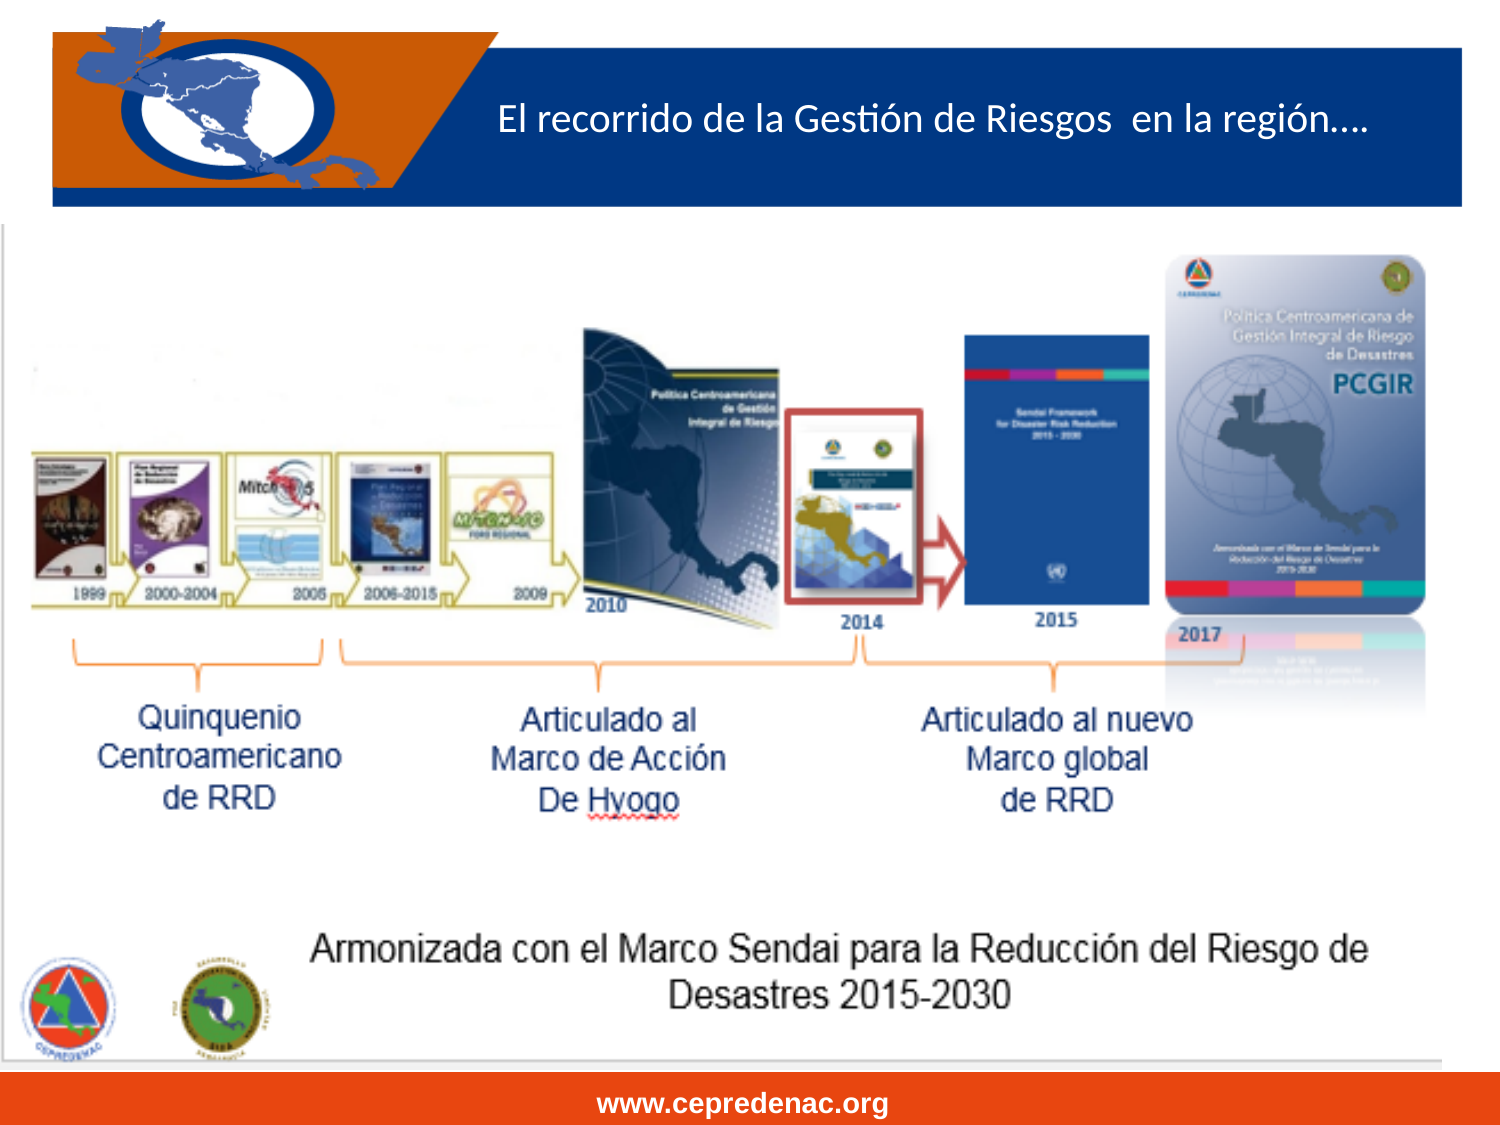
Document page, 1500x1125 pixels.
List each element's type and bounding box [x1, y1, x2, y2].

picture [0, 224, 1442, 1070]
text_box [0, 1072, 1500, 1125]
picture [20, 10, 1492, 223]
